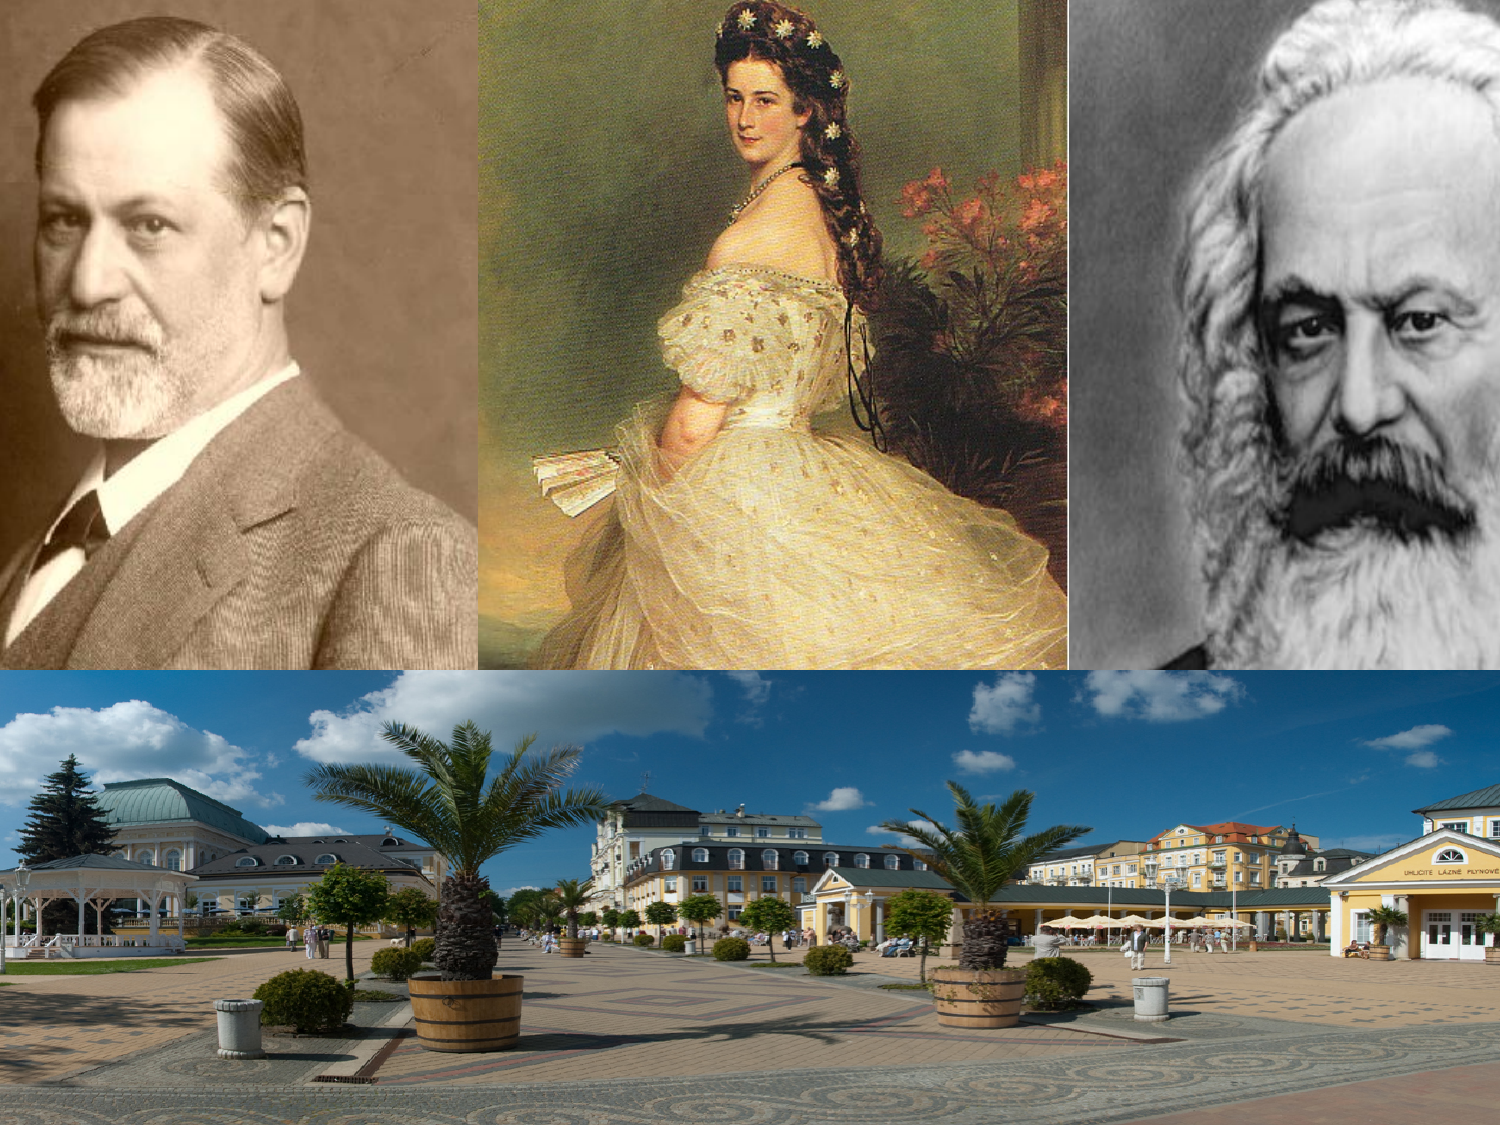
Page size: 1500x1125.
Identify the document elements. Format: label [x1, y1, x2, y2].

list [0, 669, 1500, 1125]
picture [0, 0, 1500, 669]
